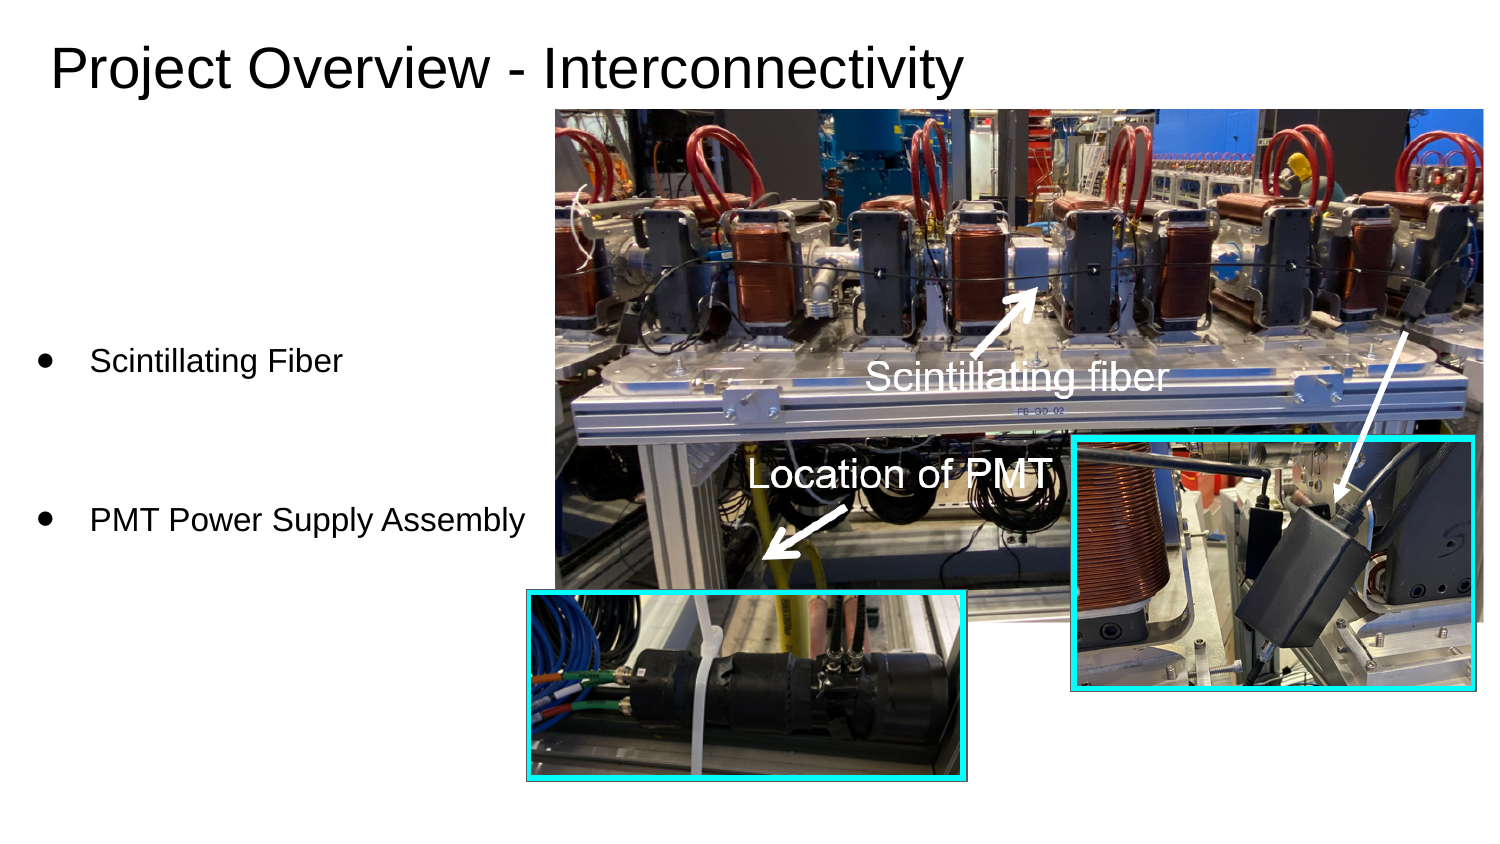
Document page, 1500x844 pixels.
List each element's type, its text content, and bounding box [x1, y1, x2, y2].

picture [531, 108, 1485, 775]
text_box [526, 590, 548, 597]
text_box [962, 630, 968, 782]
title Project Overview - Interconnectivity [35, 14, 1433, 109]
list Scintillating Fiber PMT Power Supply Assembly [0, 318, 548, 590]
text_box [1334, 331, 1407, 504]
